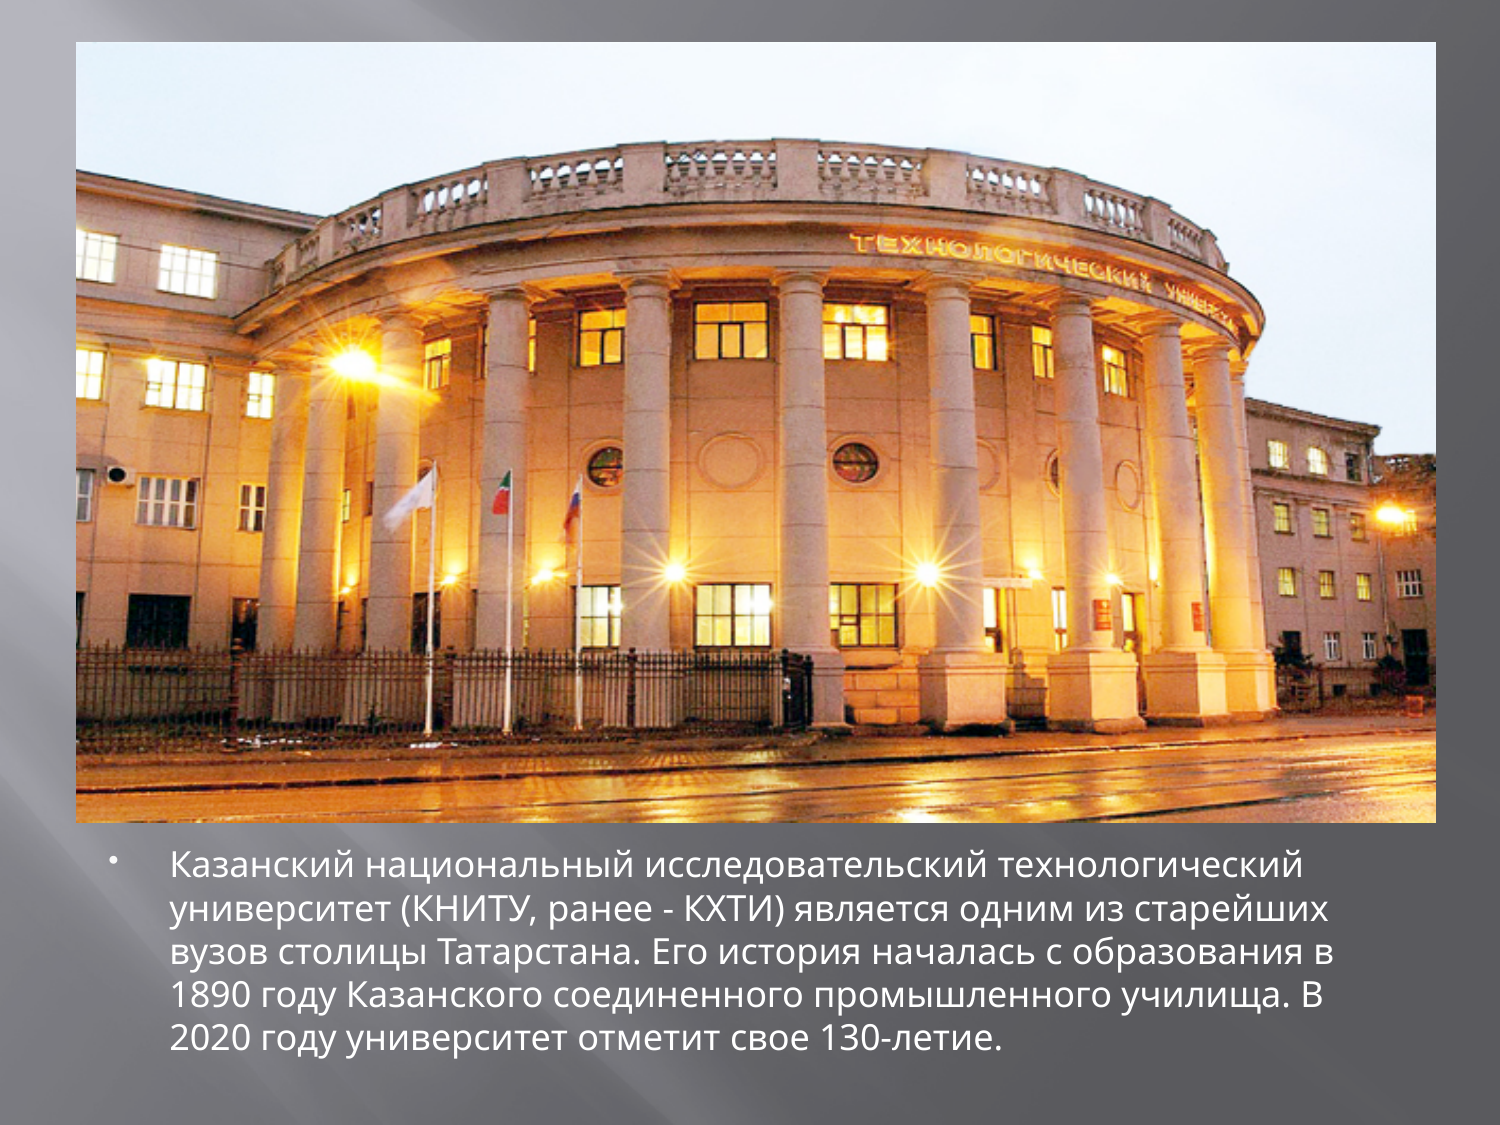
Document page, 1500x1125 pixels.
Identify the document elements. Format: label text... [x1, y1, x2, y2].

list Казанский национальный исследовательский технологический университет (КНИТУ, ранее - КХТИ) является одним из старейших вузов столицы Татарстана. Его история началась с образования в 1890 году Казанского соединенного промышленного училища. В 2020 году университет отметит свое 130-летие. [75, 834, 1425, 1071]
picture [76, 42, 1436, 823]
